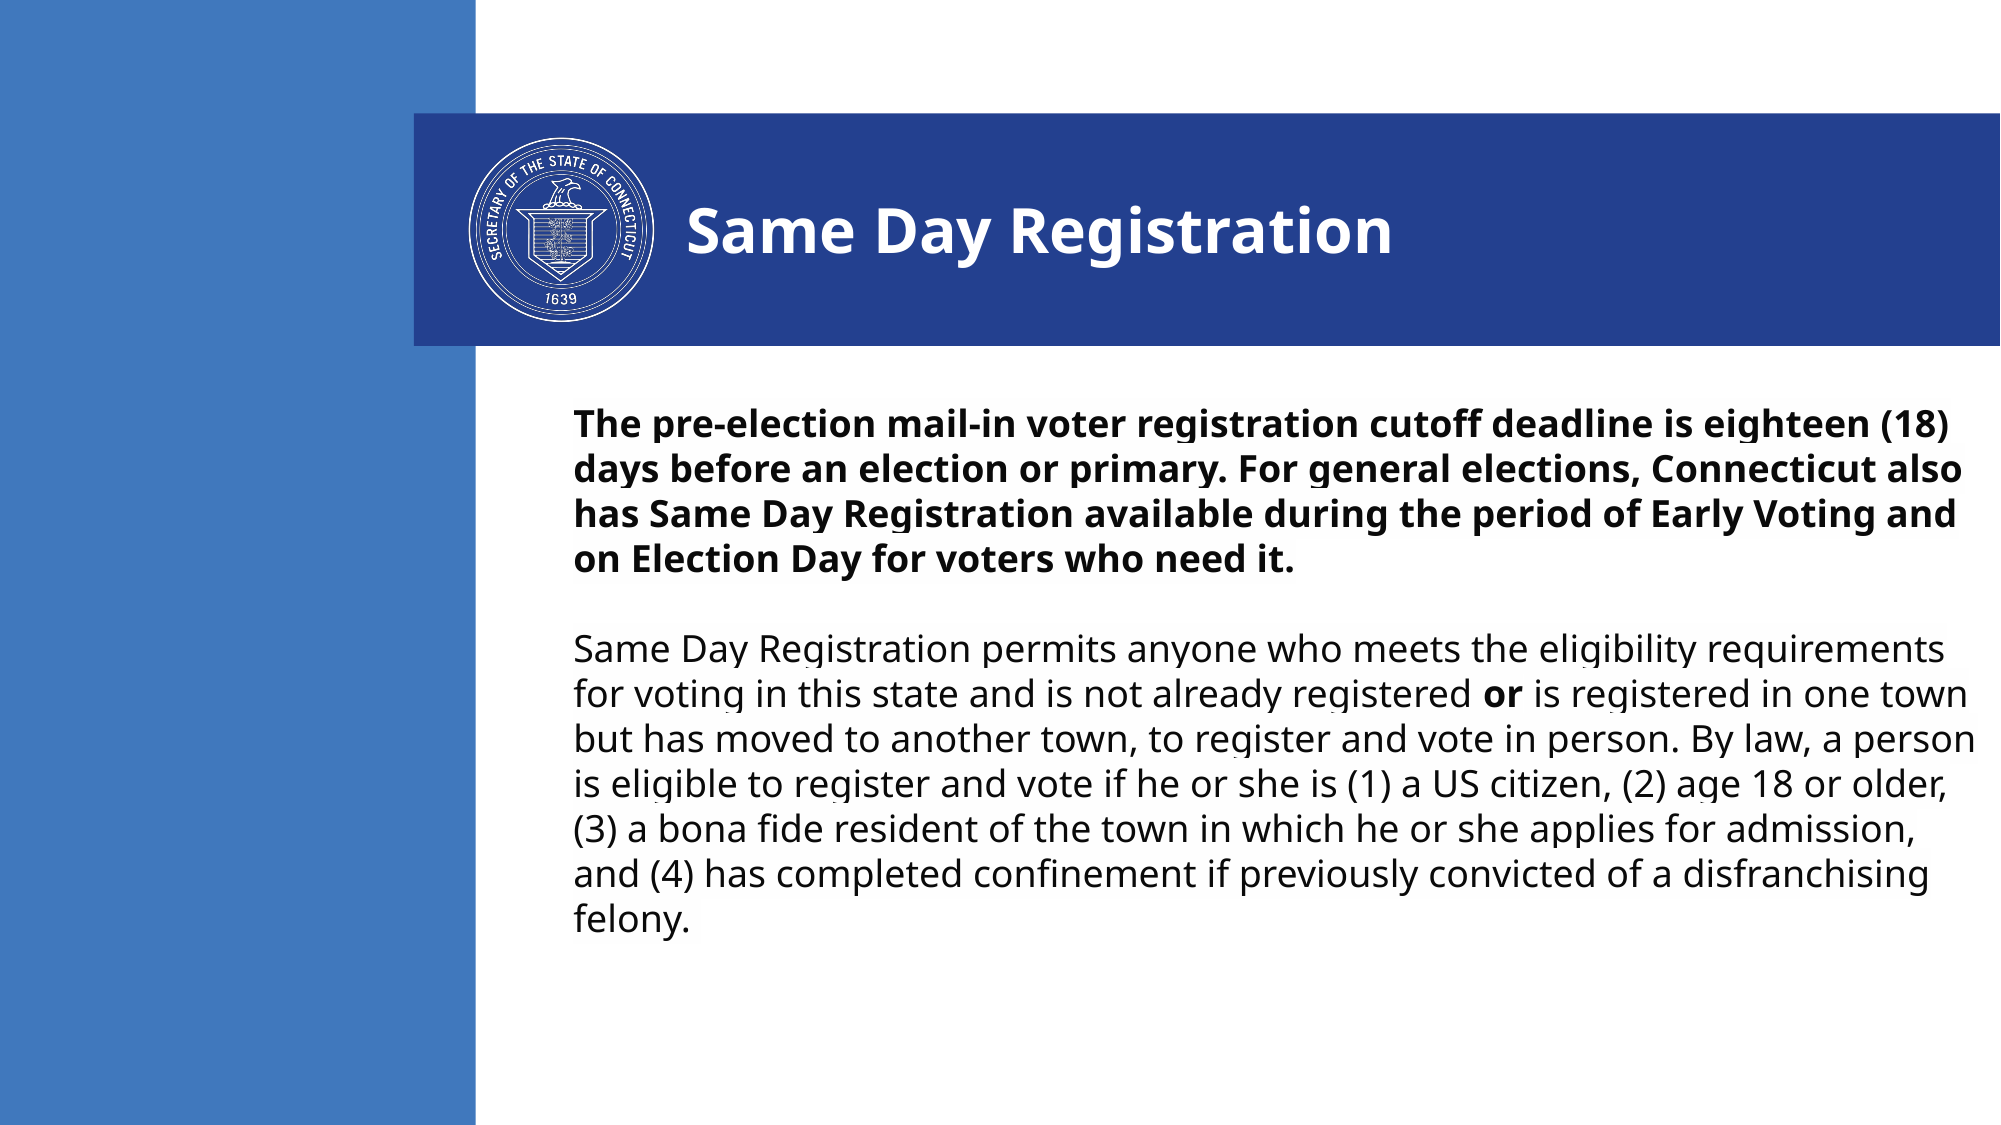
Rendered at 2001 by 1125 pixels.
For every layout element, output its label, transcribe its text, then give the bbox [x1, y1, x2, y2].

picture [380, 130, 660, 328]
text_box The pre-election mail-in voter registration cutoff deadline is eighteen (18) days before an election or primary. For general elections, Connecticut also has Same Day Registration available during the period of Early Voting and on Election Day for voters who need it. Same Day Registration permits anyone who meets the eligibility requirements for voting in this state and is not already registered or is registered in one town but has moved to another town, to register and vote in person. By law, a person is eligible to register and vote if he or she is (1) a US citizen, (2) age 18 or older, (3) a bona fide resident of the town in which he or she applies for admission, and (4) has completed confinement if previously convicted of a disfranchising felony. [558, 393, 2000, 948]
text_box Same Day Registration [671, 184, 1921, 274]
text_box [413, 112, 2000, 347]
text_box [0, 0, 477, 1125]
